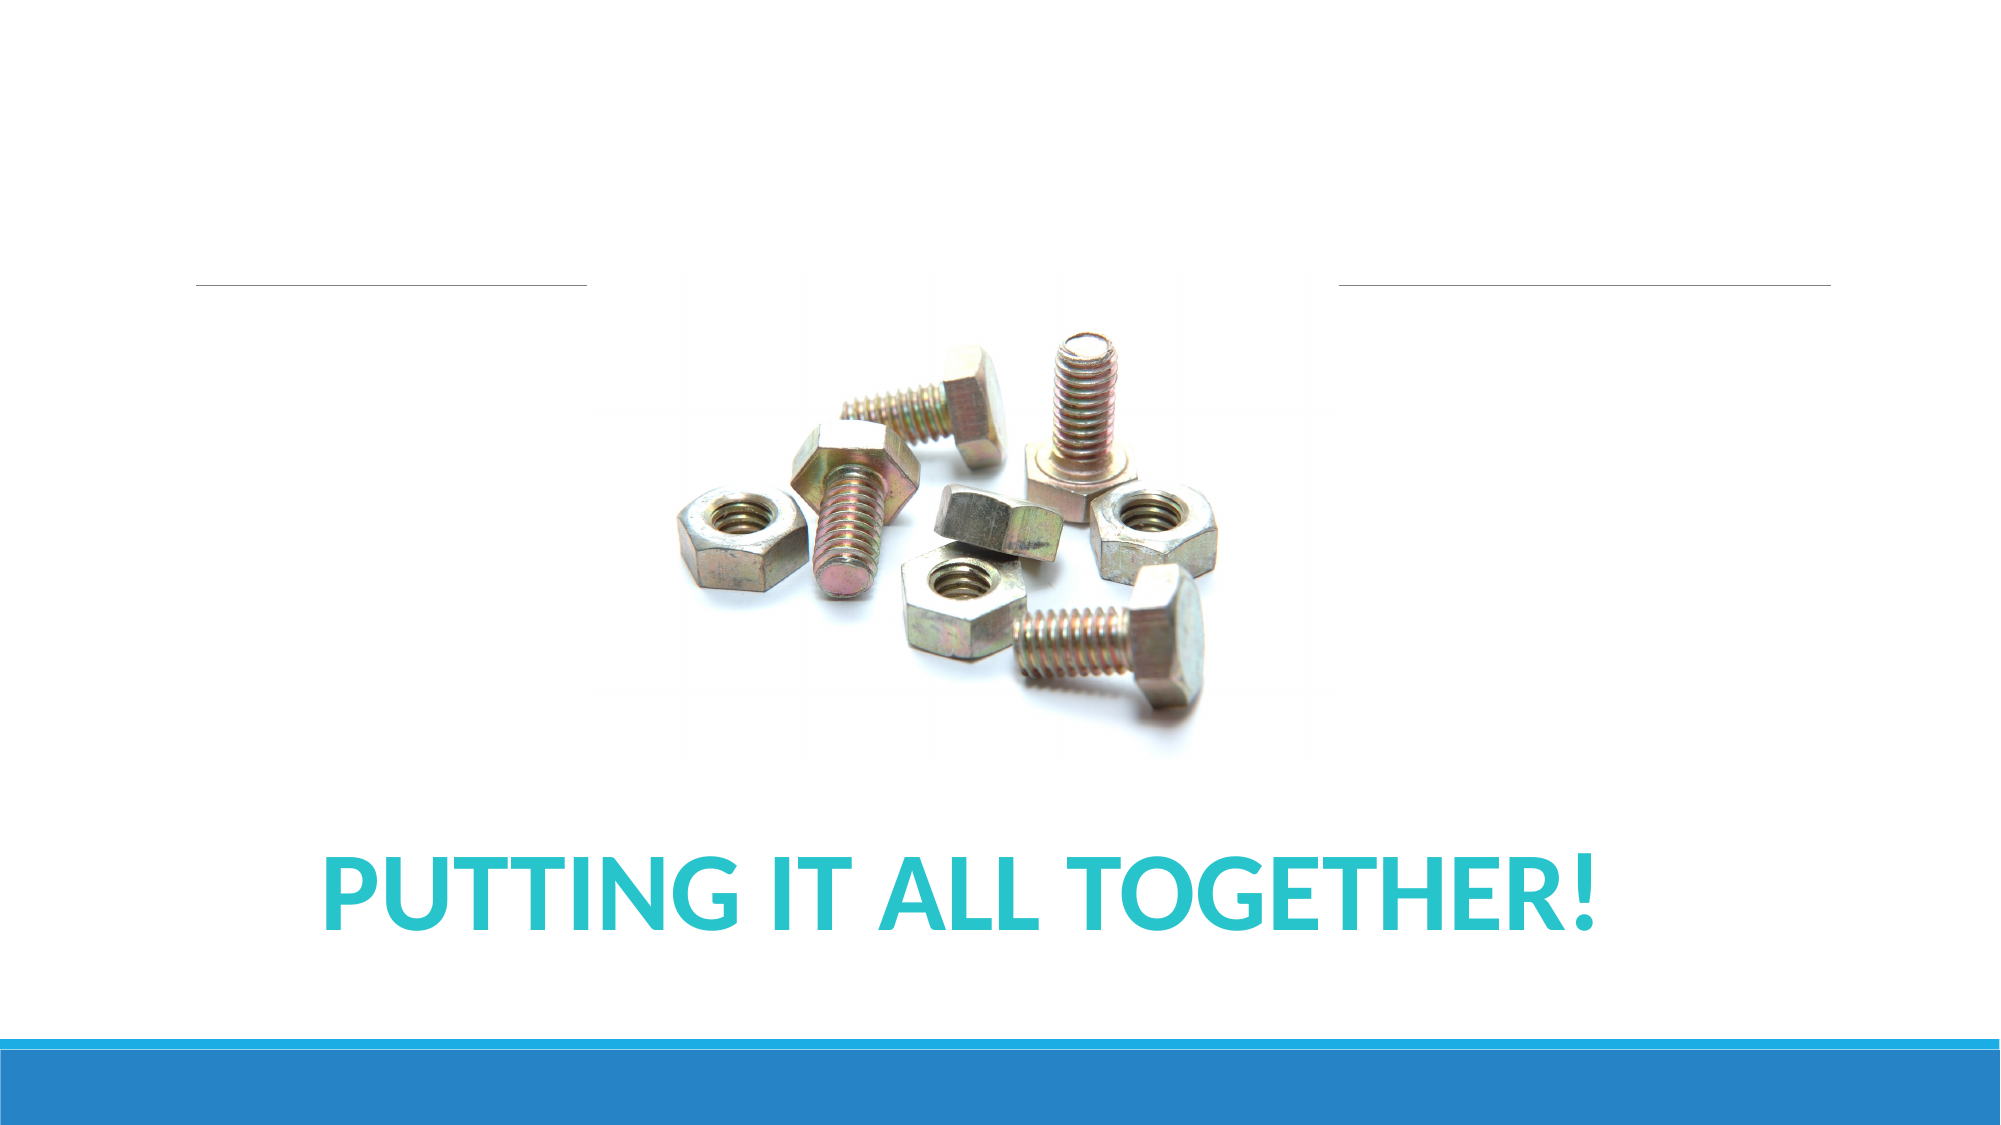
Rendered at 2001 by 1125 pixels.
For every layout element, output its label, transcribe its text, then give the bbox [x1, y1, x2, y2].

text_box PUTTING IT ALL TOGETHER! [305, 810, 1621, 961]
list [586, 266, 1339, 767]
